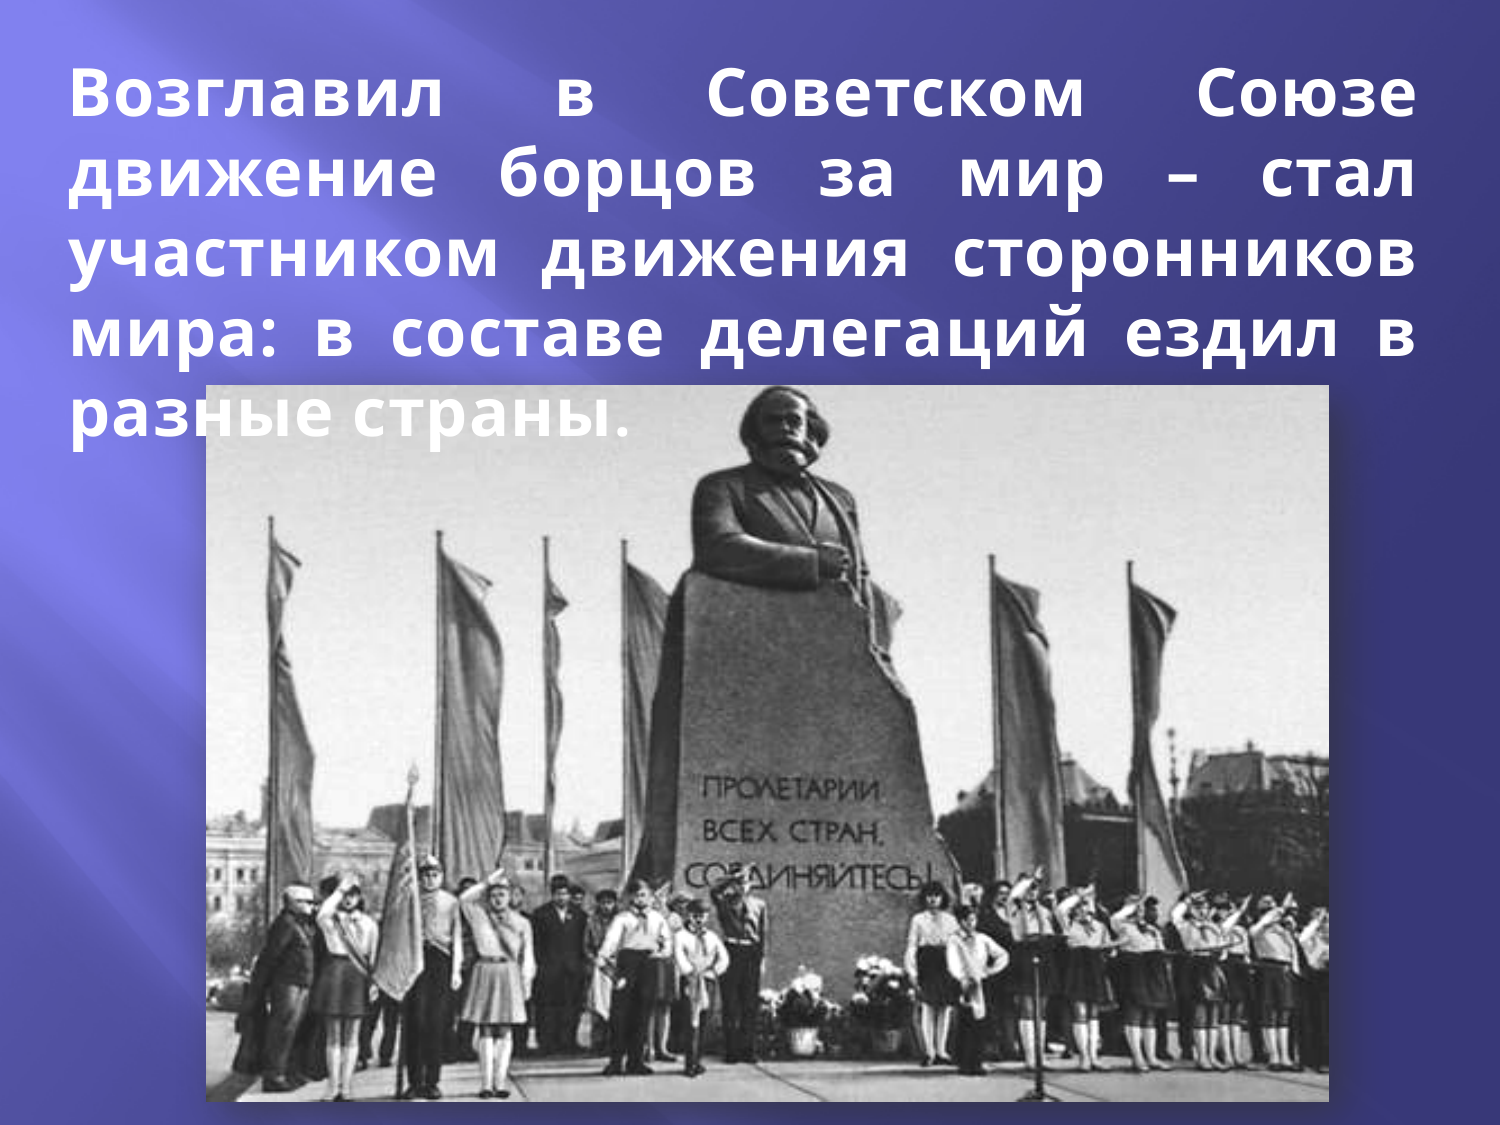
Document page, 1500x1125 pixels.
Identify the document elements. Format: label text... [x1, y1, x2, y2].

text_box Возглавил в Советском Союзе движение борцов за мир – стал участником движения сторонников мира: в составе делегаций ездил в разные страны. [53, 42, 1436, 458]
picture [206, 385, 1329, 1102]
